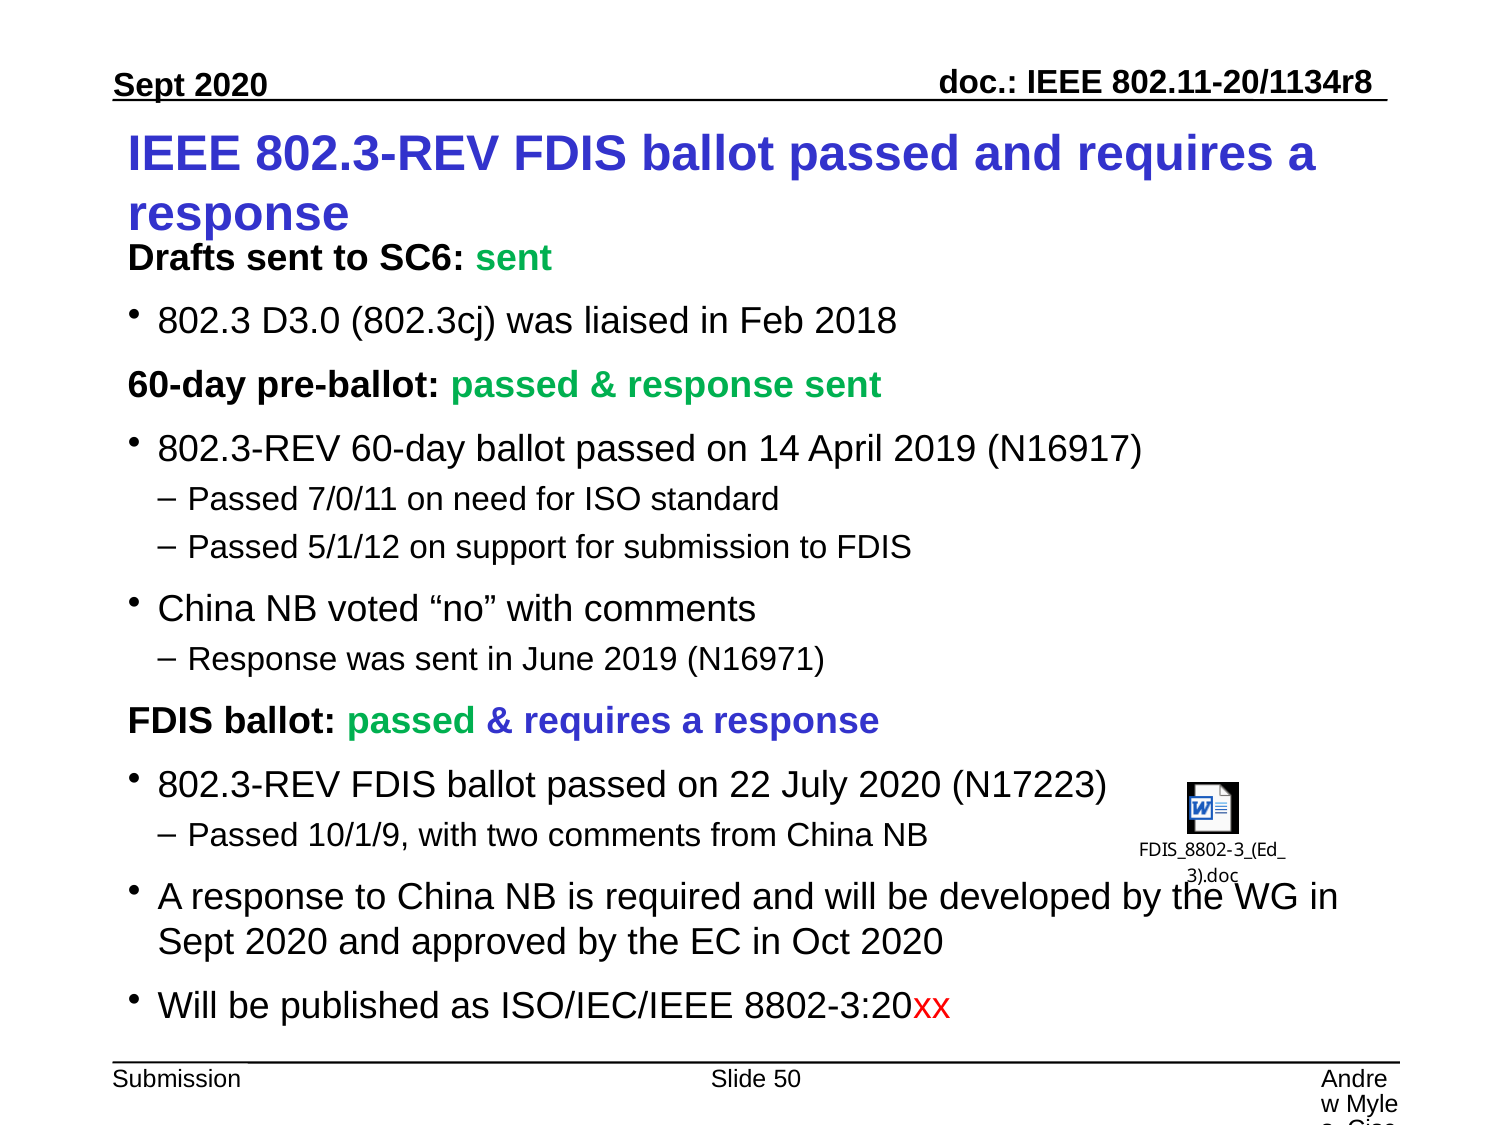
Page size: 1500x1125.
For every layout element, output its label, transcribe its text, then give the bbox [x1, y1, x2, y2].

list Drafts sent to SC6: sent 802.3 D3.0 (802.3cj) was liaised in Feb 2018 60-day pre-ballot: passed & response sent 802.3-REV 60-day ballot passed on 14 April 2019 (N16917) Passed 7/0/11 on need for ISO standard Passed 5/1/12 on support for submission to FDIS China NB voted “no” with comments Response was sent in June 2019 (N16971) FDIS ballot: passed & requires a response 802.3-REV FDIS ballot passed on 22 July 2020 (N17223) Passed 10/1/9, with two comments from China NB A response to China NB is required and will be developed by the WG in Sept 2020 and approved by the EC in Oct 2020 Will be published as ISO/IEC/IEEE 8802-3:20xx [112, 224, 1388, 900]
footer Andrew Myles, Cisco [1320, 1061, 1402, 1093]
slide_number Slide 50 [709, 1061, 803, 1093]
title IEEE 802.3-REV FDIS ballot passed and requires a response [112, 112, 1388, 224]
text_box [1137, 782, 1288, 916]
